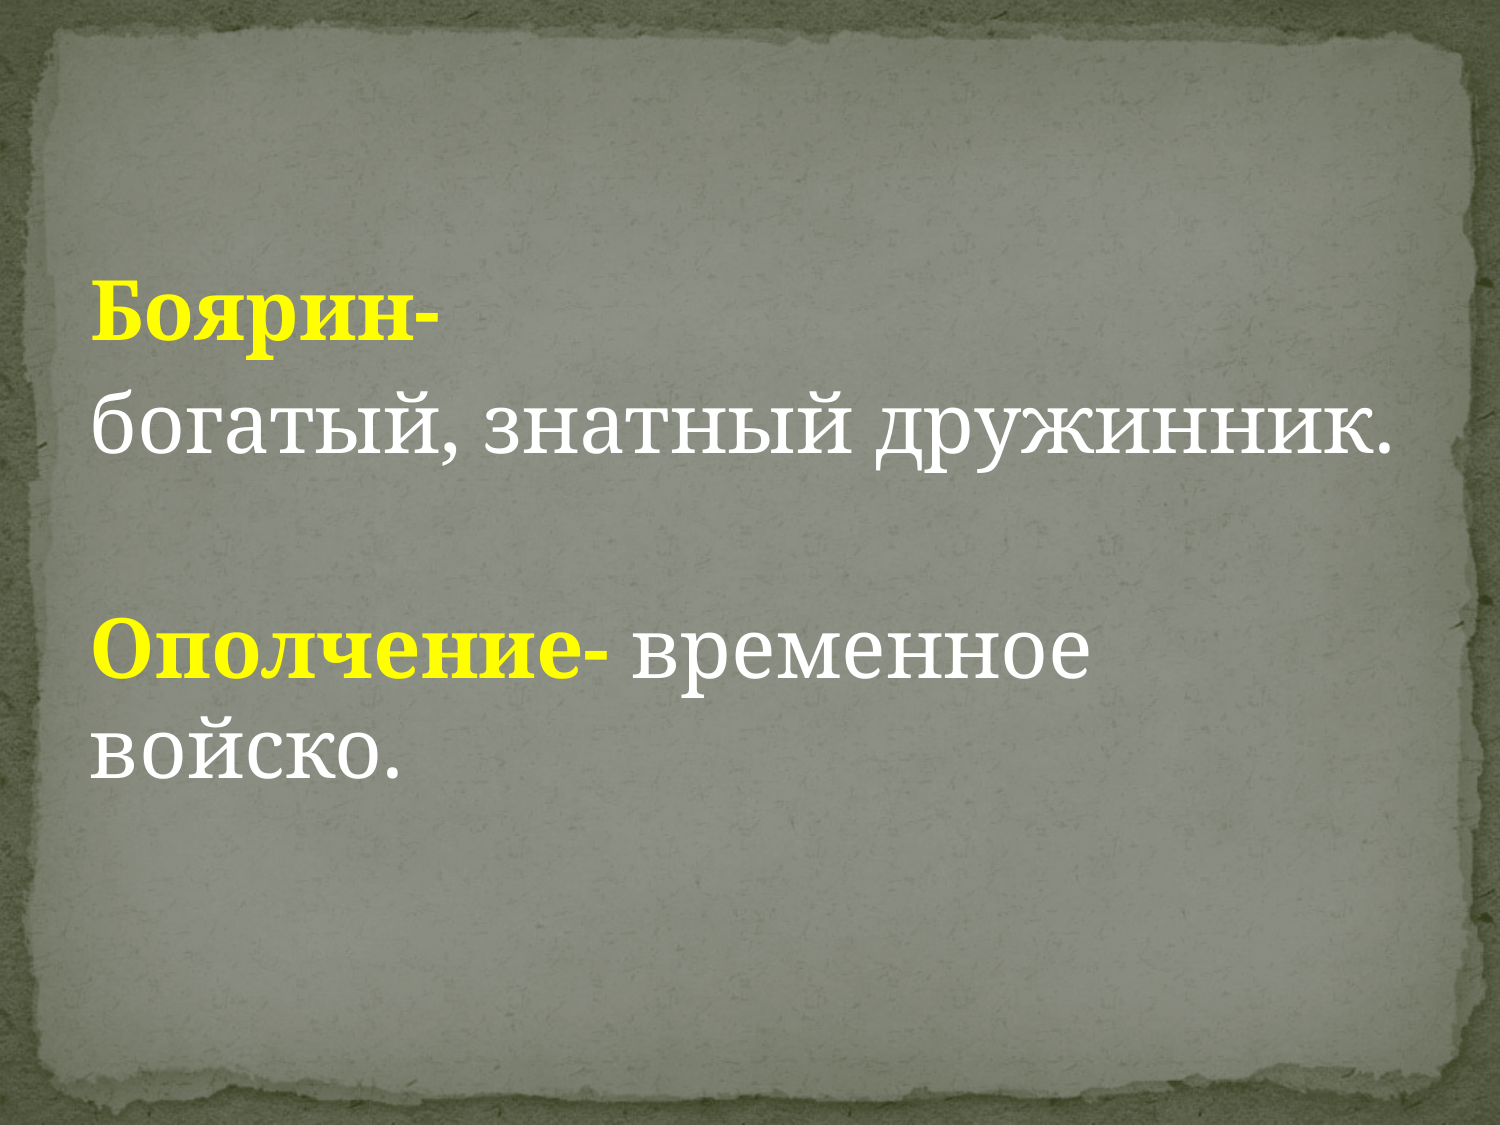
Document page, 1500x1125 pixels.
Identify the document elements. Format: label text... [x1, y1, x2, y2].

list Боярин- богатый, знатный дружинник. Ополчение- временное войско. [75, 249, 1425, 1000]
